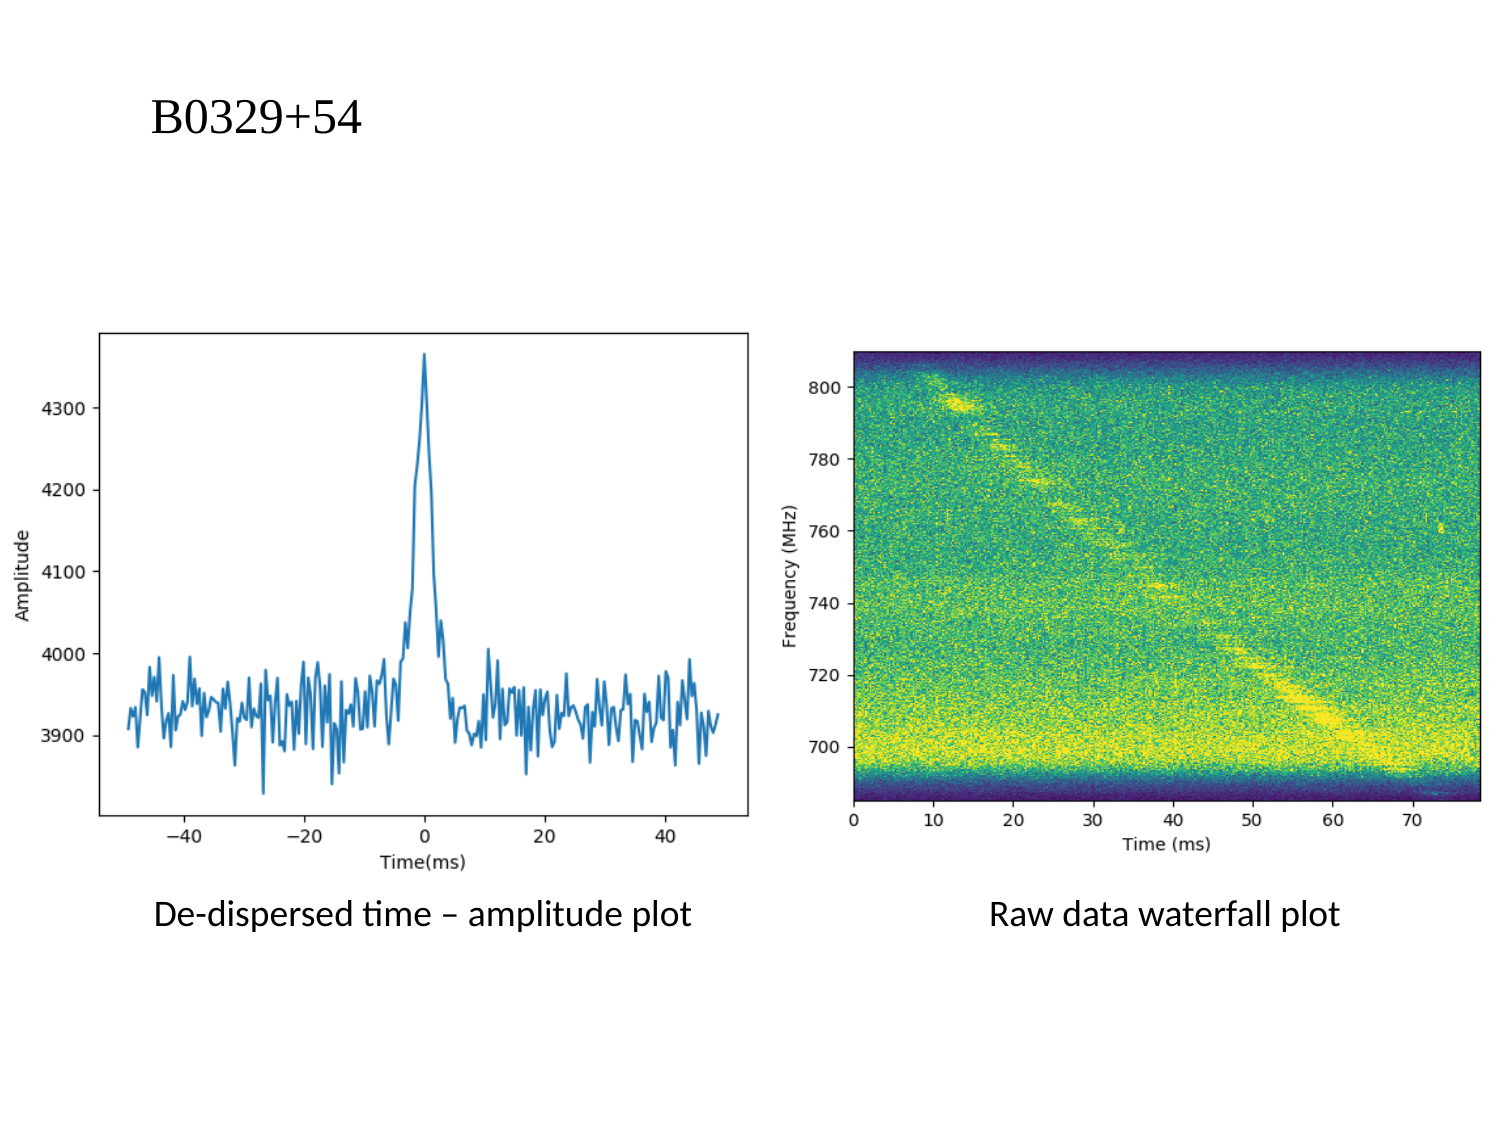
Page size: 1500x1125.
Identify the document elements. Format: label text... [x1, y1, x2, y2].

text_box Raw data waterfall plot [974, 881, 1500, 942]
text_box B0329+54 [135, 75, 656, 151]
text_box De-dispersed time – amplitude plot [139, 890, 708, 942]
picture [0, 327, 1500, 882]
